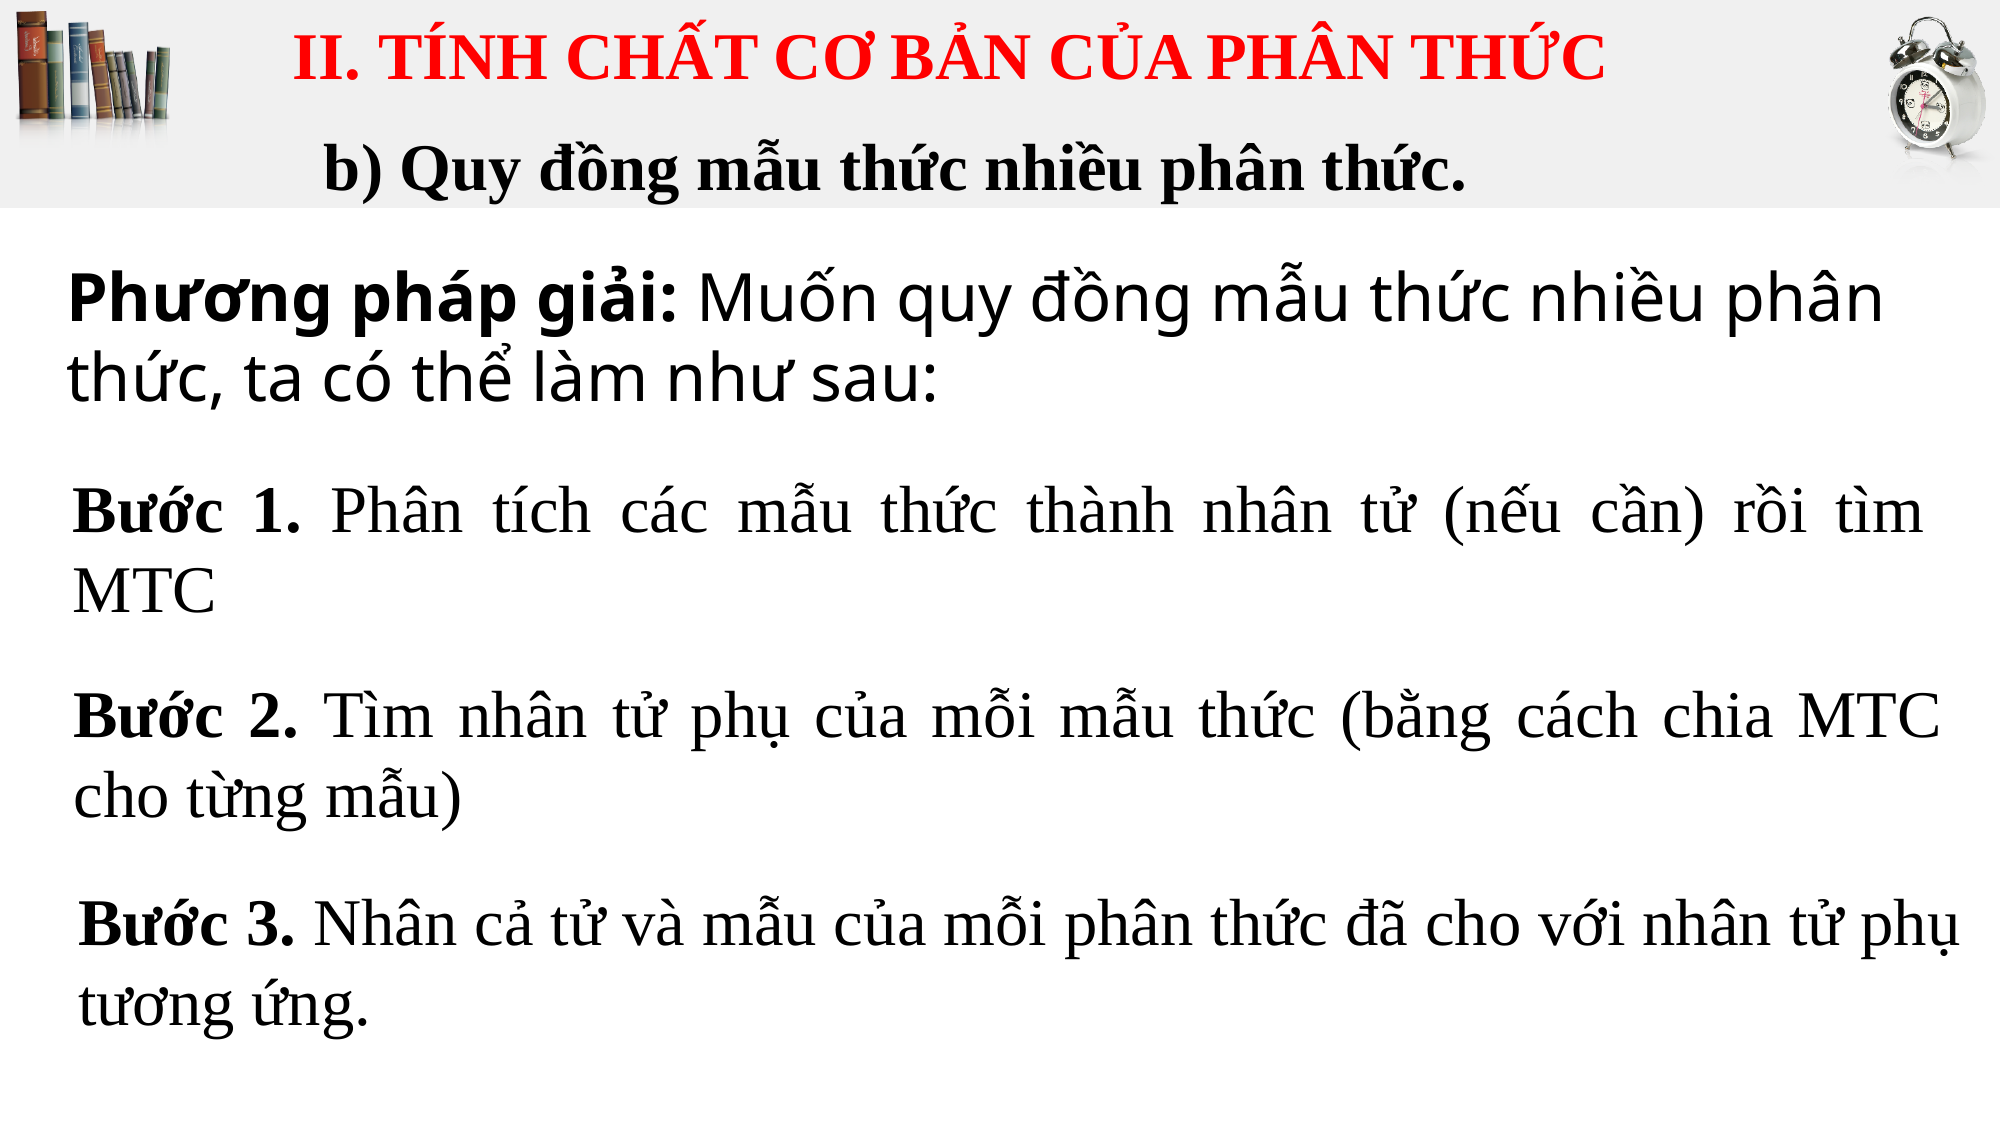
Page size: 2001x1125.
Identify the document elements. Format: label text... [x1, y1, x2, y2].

picture [15, 11, 170, 148]
text_box Bước 1. Phân tích các mẫu thức thành nhân tử (nếu cần) rồi tìm MTC [57, 458, 1943, 634]
text_box II. TÍNH CHẤT CƠ BẢN CỦA PHÂN THỨC [256, 5, 1647, 101]
picture [1884, 16, 1996, 192]
text_box Bước 2. Tìm nhân tử phụ của mỗi mẫu thức (bằng cách chia MTC cho từng mẫu) [58, 663, 1961, 839]
text_box b) Quy đồng mẫu thức nhiều phân thức. [308, 116, 1484, 212]
text_box Phương pháp giải: Muốn quy đồng mẫu thức nhiều phân thức, ta có thể làm như sau: [51, 247, 1941, 423]
text_box [0, 0, 2000, 209]
text_box Bước 3. Nhân cả tử và mẫu của mỗi phân thức đã cho với nhân tử phụ tương ứng. [63, 871, 1993, 1047]
